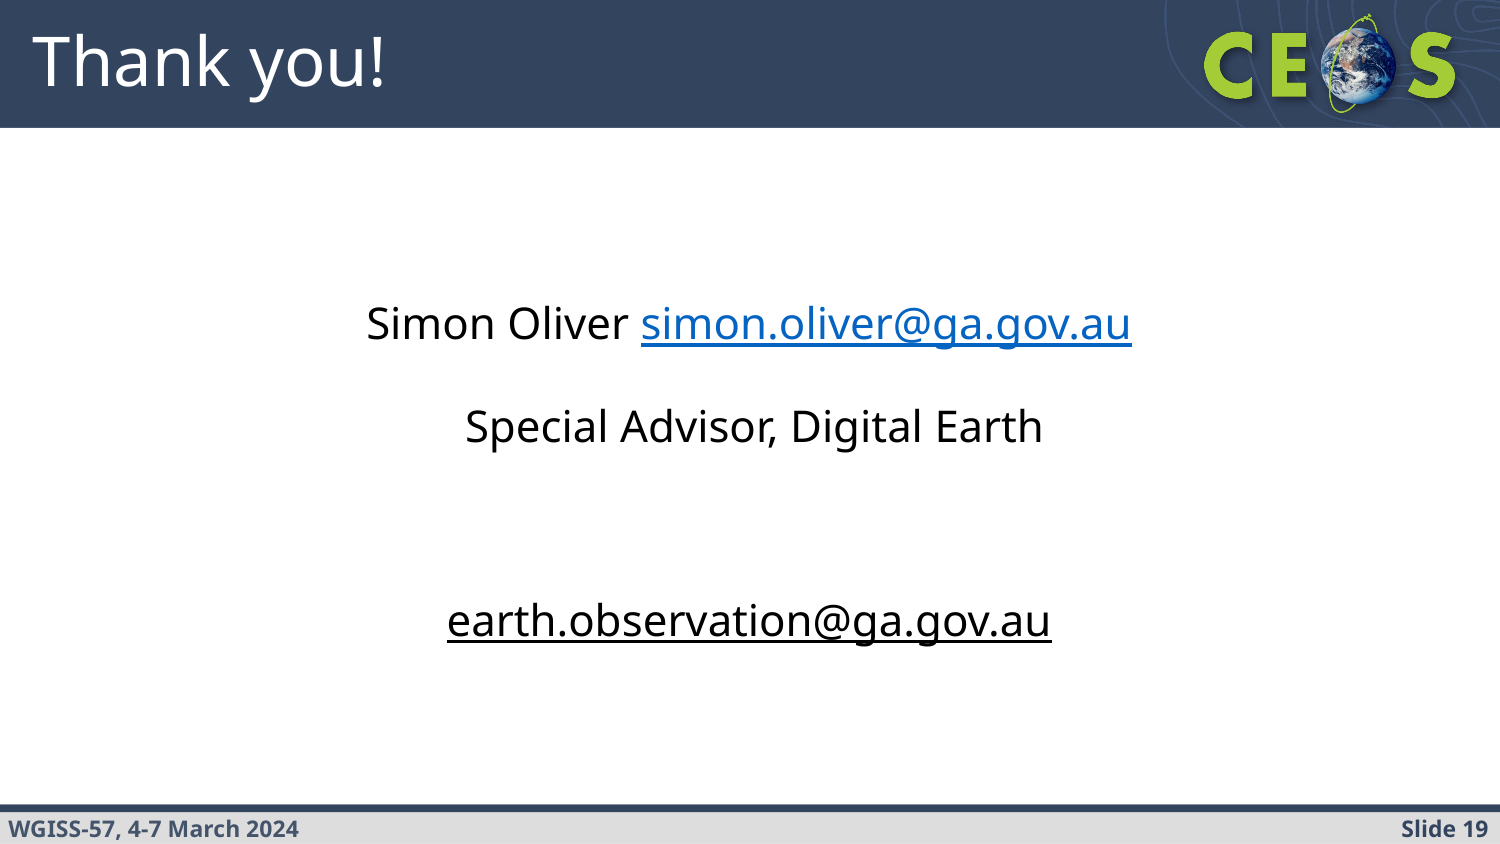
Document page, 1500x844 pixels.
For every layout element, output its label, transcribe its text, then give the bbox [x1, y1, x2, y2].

title Thank you! [21, 21, 1177, 118]
picture [1204, 13, 1455, 113]
list Simon Oliver simon.oliver@ga.gov.au Special Advisor, Digital Earth earth.observation@ga.gov.au [39, 191, 1455, 766]
